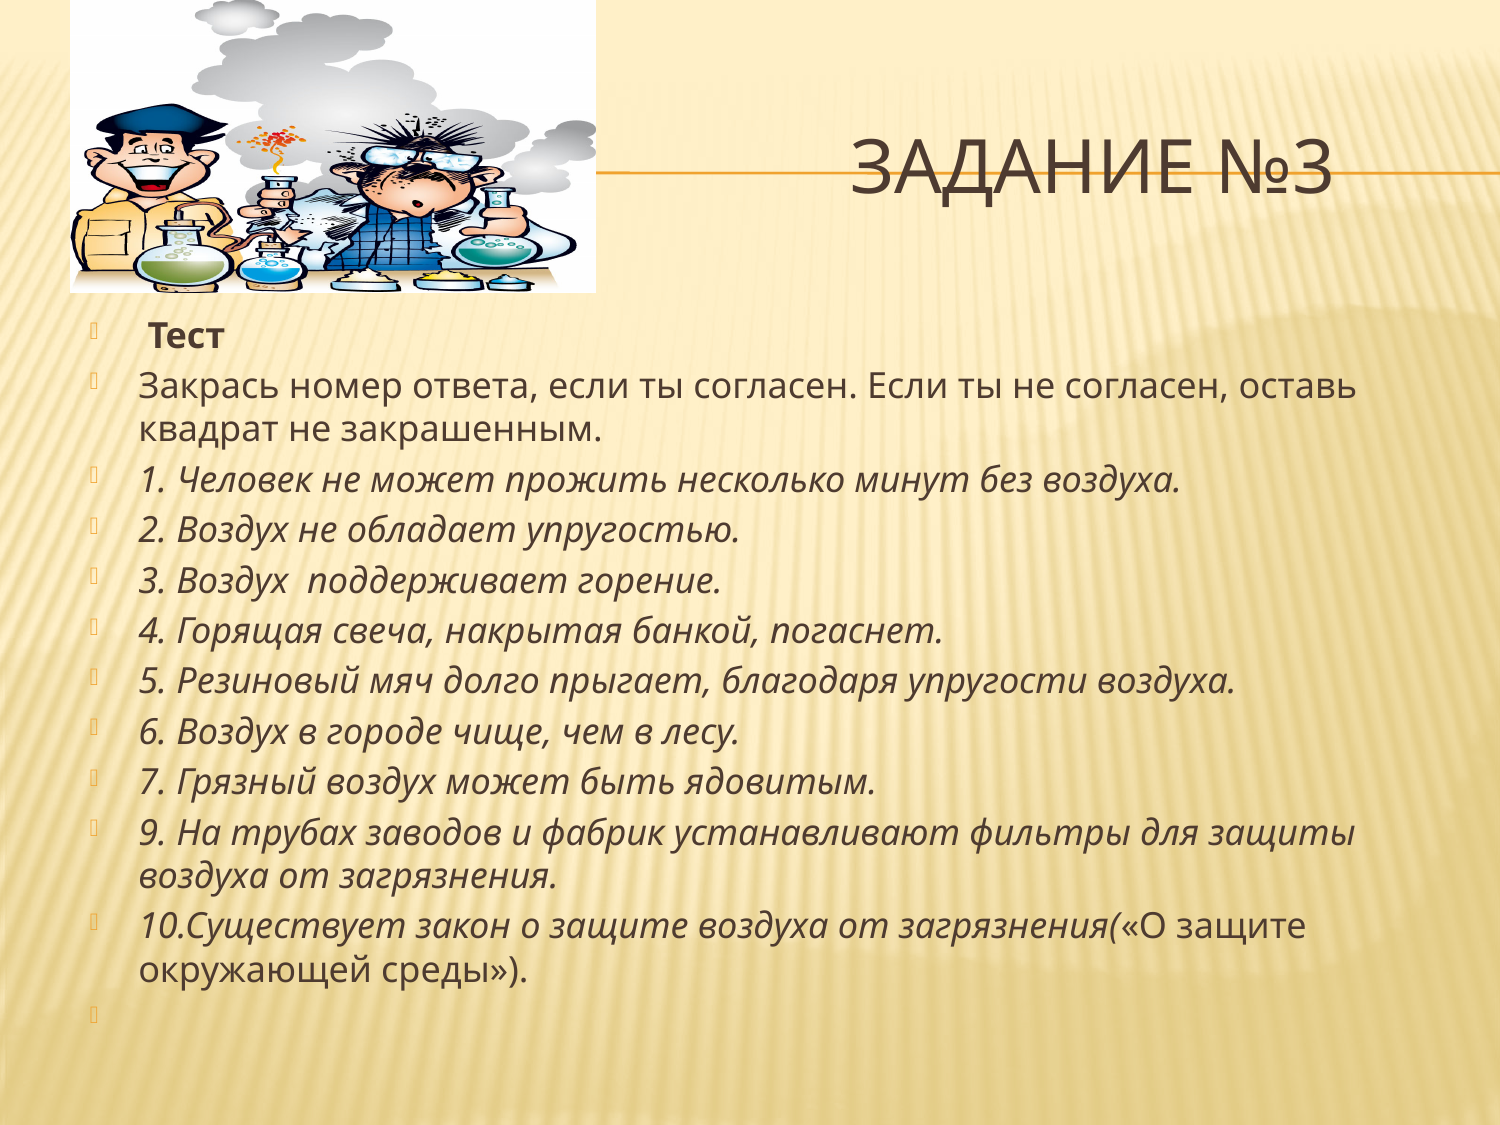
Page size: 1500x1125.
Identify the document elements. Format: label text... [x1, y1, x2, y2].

list Тест Закрась номер ответа, если ты согласен. Если ты не согласен, оставь квадрат не закрашенным. 1. Человек не может прожить несколько минут без воздуха. 2. Воздух не обладает упругостью. 3. Воздух поддерживает горение. 4. Горящая свеча, накрытая банкой, погаснет. 5. Резиновый мяч долго прыгает, благодаря упругости воздуха. 6. Воздух в городе чище, чем в лесу. 7. Грязный воздух может быть ядовитым. 9. На трубах заводов и фабрик устанавливают фильтры для защиты воздуха от загрязнения. 10.Существует закон о защите воздуха от загрязнения(«О защите окружающей среды»). [75, 304, 1425, 1055]
title Задание №3 [606, 45, 1425, 282]
picture [69, 0, 597, 294]
